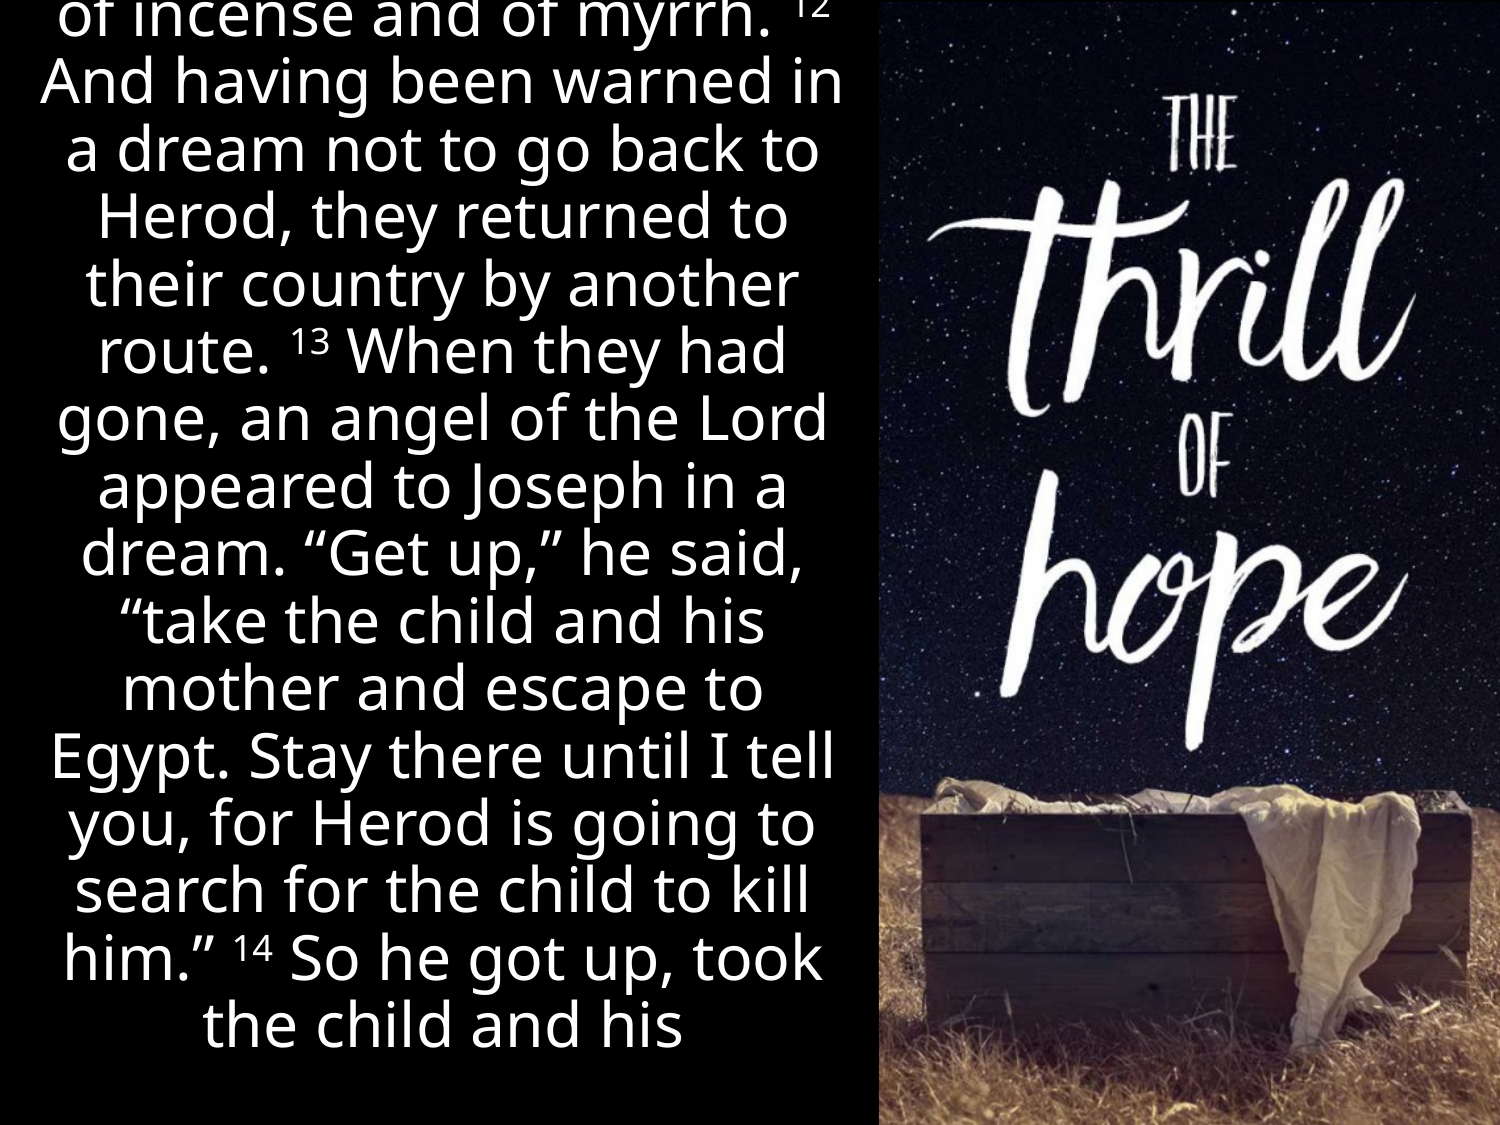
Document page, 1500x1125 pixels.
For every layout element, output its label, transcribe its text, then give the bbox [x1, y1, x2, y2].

picture [878, 2, 1500, 1125]
title treasures and presented him with gifts of gold and of incense and of myrrh. 12 And having been warned in a dream not to go back to Herod, they returned to their country by another route. 13 When they had gone, an angel of the Lord appeared to Joseph in a dream. “Get up,” he said, “take the child and his mother and escape to Egypt. Stay there until I tell you, for Herod is going to search for the child to kill him.” 14 So he got up, took the child and his [17, 677, 870, 1069]
